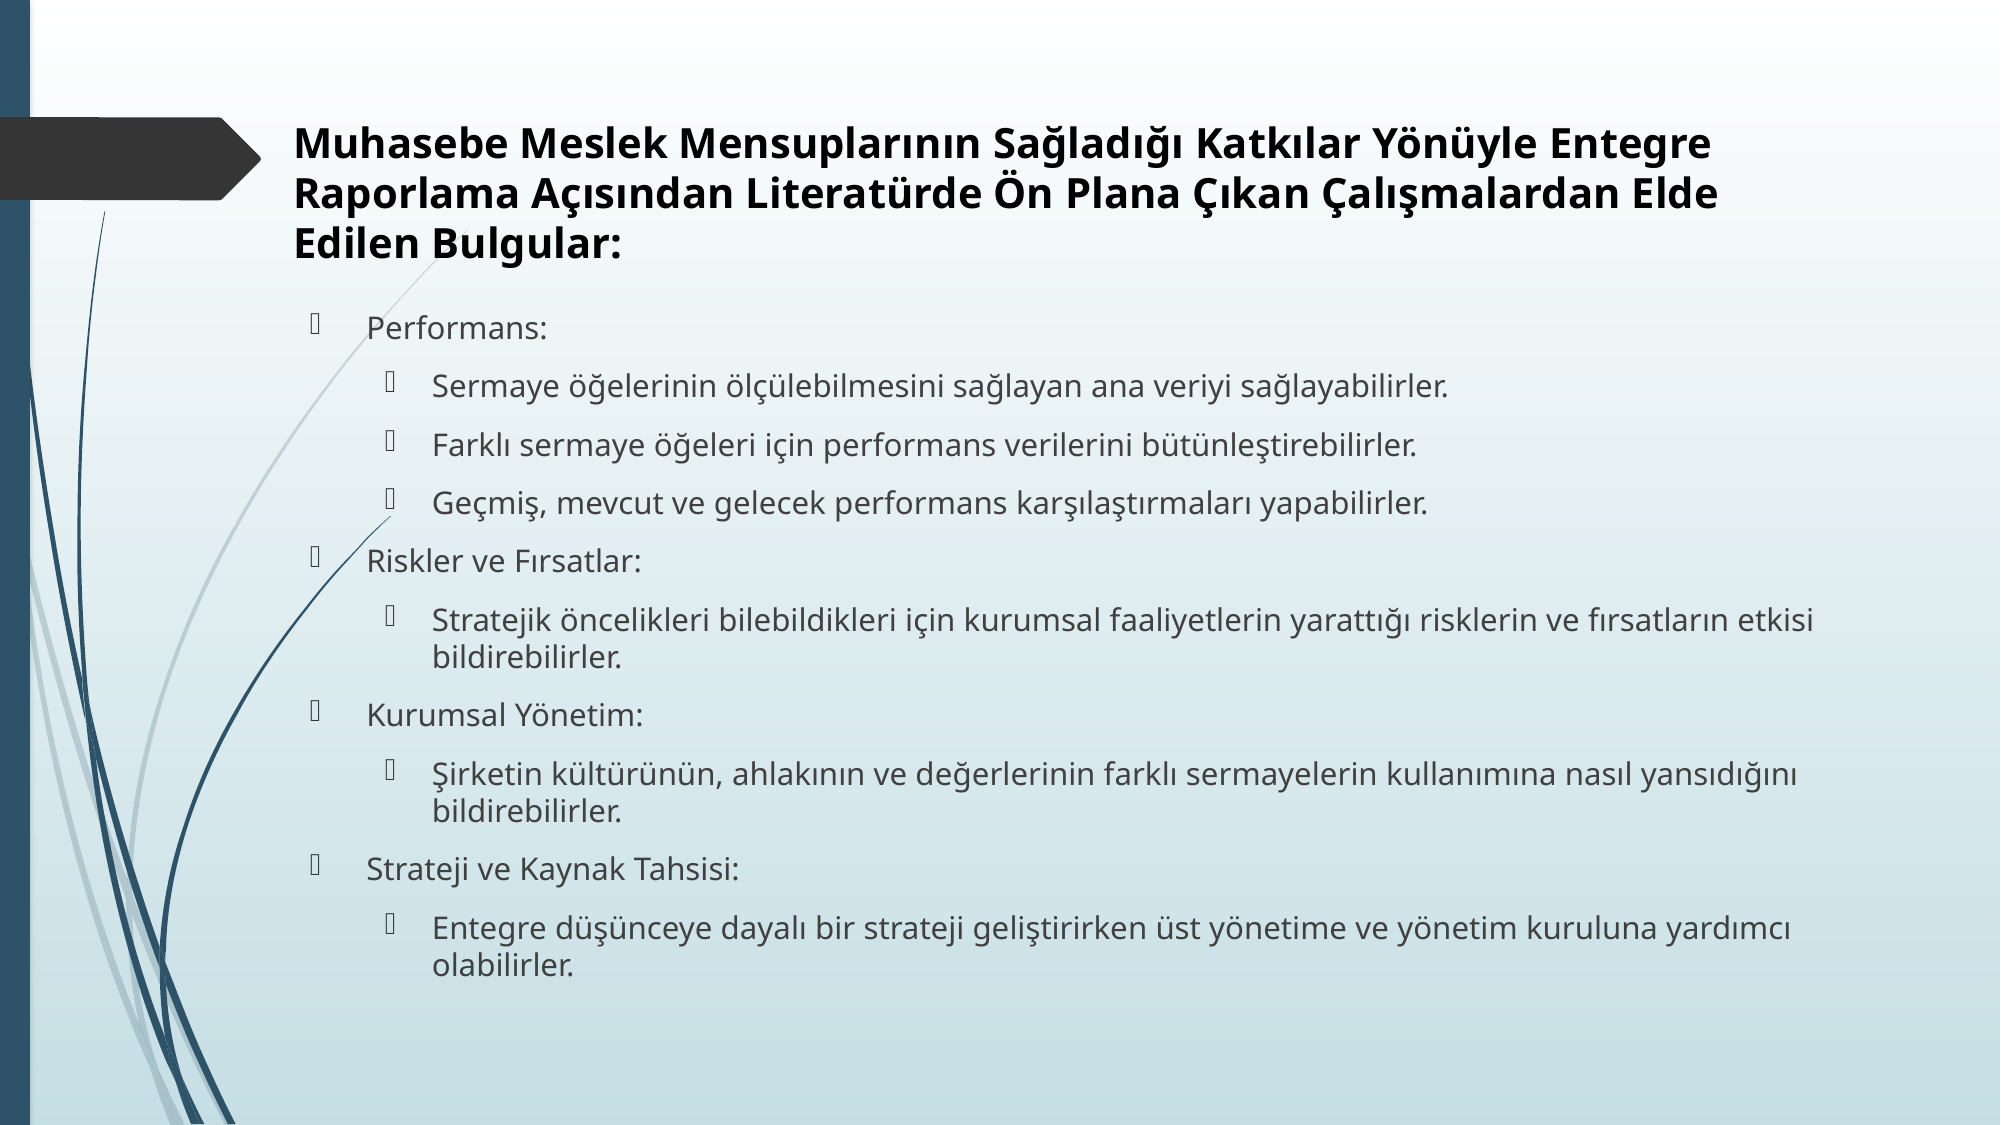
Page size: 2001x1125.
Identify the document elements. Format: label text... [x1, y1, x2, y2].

title Muhasebe Meslek Mensuplarının Sağladığı Katkılar Yönüyle Entegre Raporlama Açısından Literatürde Ön Plana Çıkan Çalışmalardan Elde Edilen Bulgular: [278, 109, 1741, 320]
list Performans: Sermaye öğelerinin ölçülebilmesini sağlayan ana veriyi sağlayabilirler. Farklı sermaye öğeleri için performans verilerini bütünleştirebilirler. Geçmiş, mevcut ve gelecek performans karşılaştırmaları yapabilirler. Riskler ve Fırsatlar: Stratejik öncelikleri bilebildikleri için kurumsal faaliyetlerin yarattığı risklerin ve fırsatların etkisi bildirebilirler. Kurumsal Yönetim: Şirketin kültürünün, ahlakının ve değerlerinin farklı sermayelerin kullanımına nasıl yansıdığını bildirebilirler. Strateji ve Kaynak Tahsisi: Entegre düşünceye dayalı bir strateji geliştirirken üst yönetime ve yönetim kuruluna yardımcı olabilirler. [294, 300, 1900, 1063]
